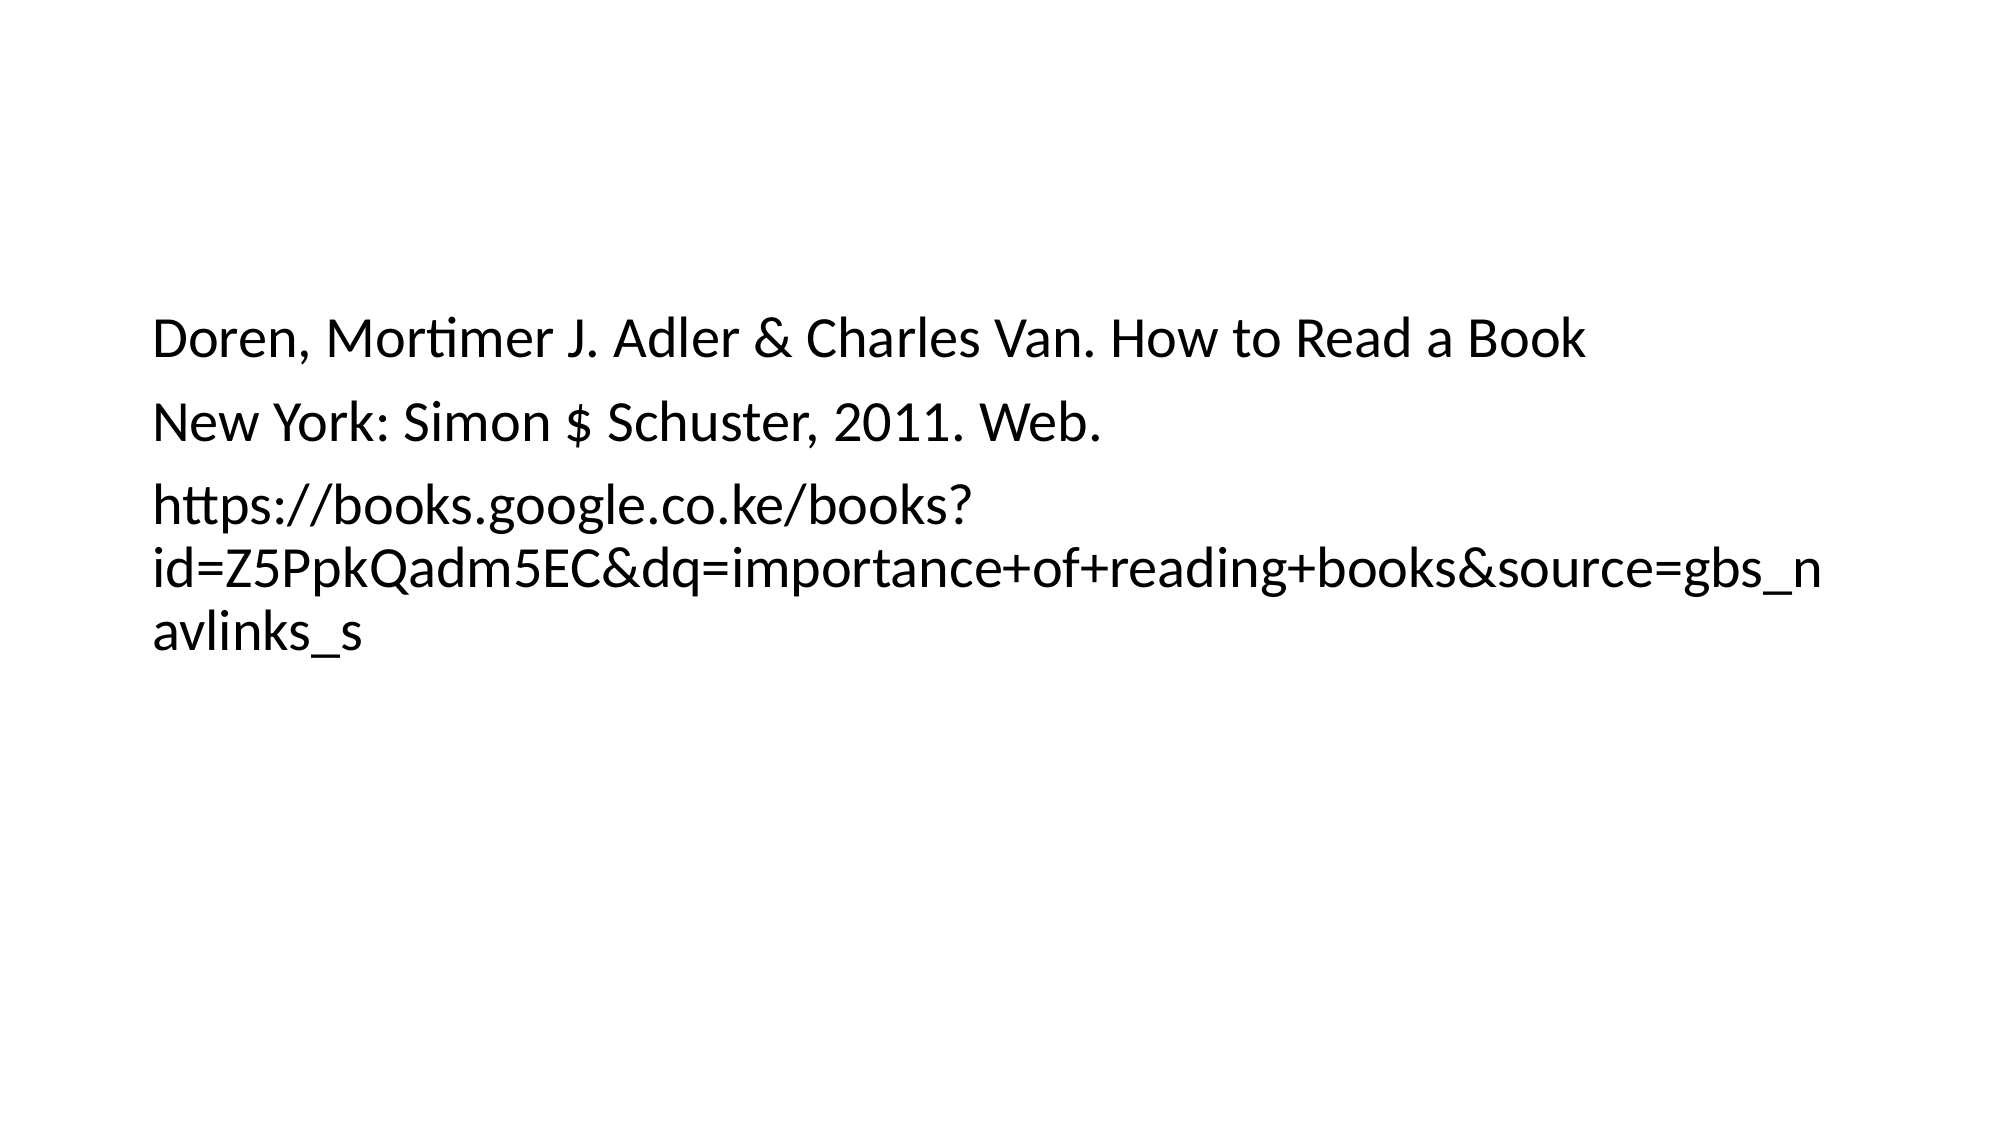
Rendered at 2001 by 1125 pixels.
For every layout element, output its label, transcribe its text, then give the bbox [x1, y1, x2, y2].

list Doren, Mortimer J. Adler & Charles Van. How to Read a Book New York: Simon $ Schuster, 2011. Web. https://books.google.co.ke/books?id=Z5PpkQadm5EC&dq=importance+of+reading+books&source=gbs_navlinks_s [137, 299, 1863, 1014]
